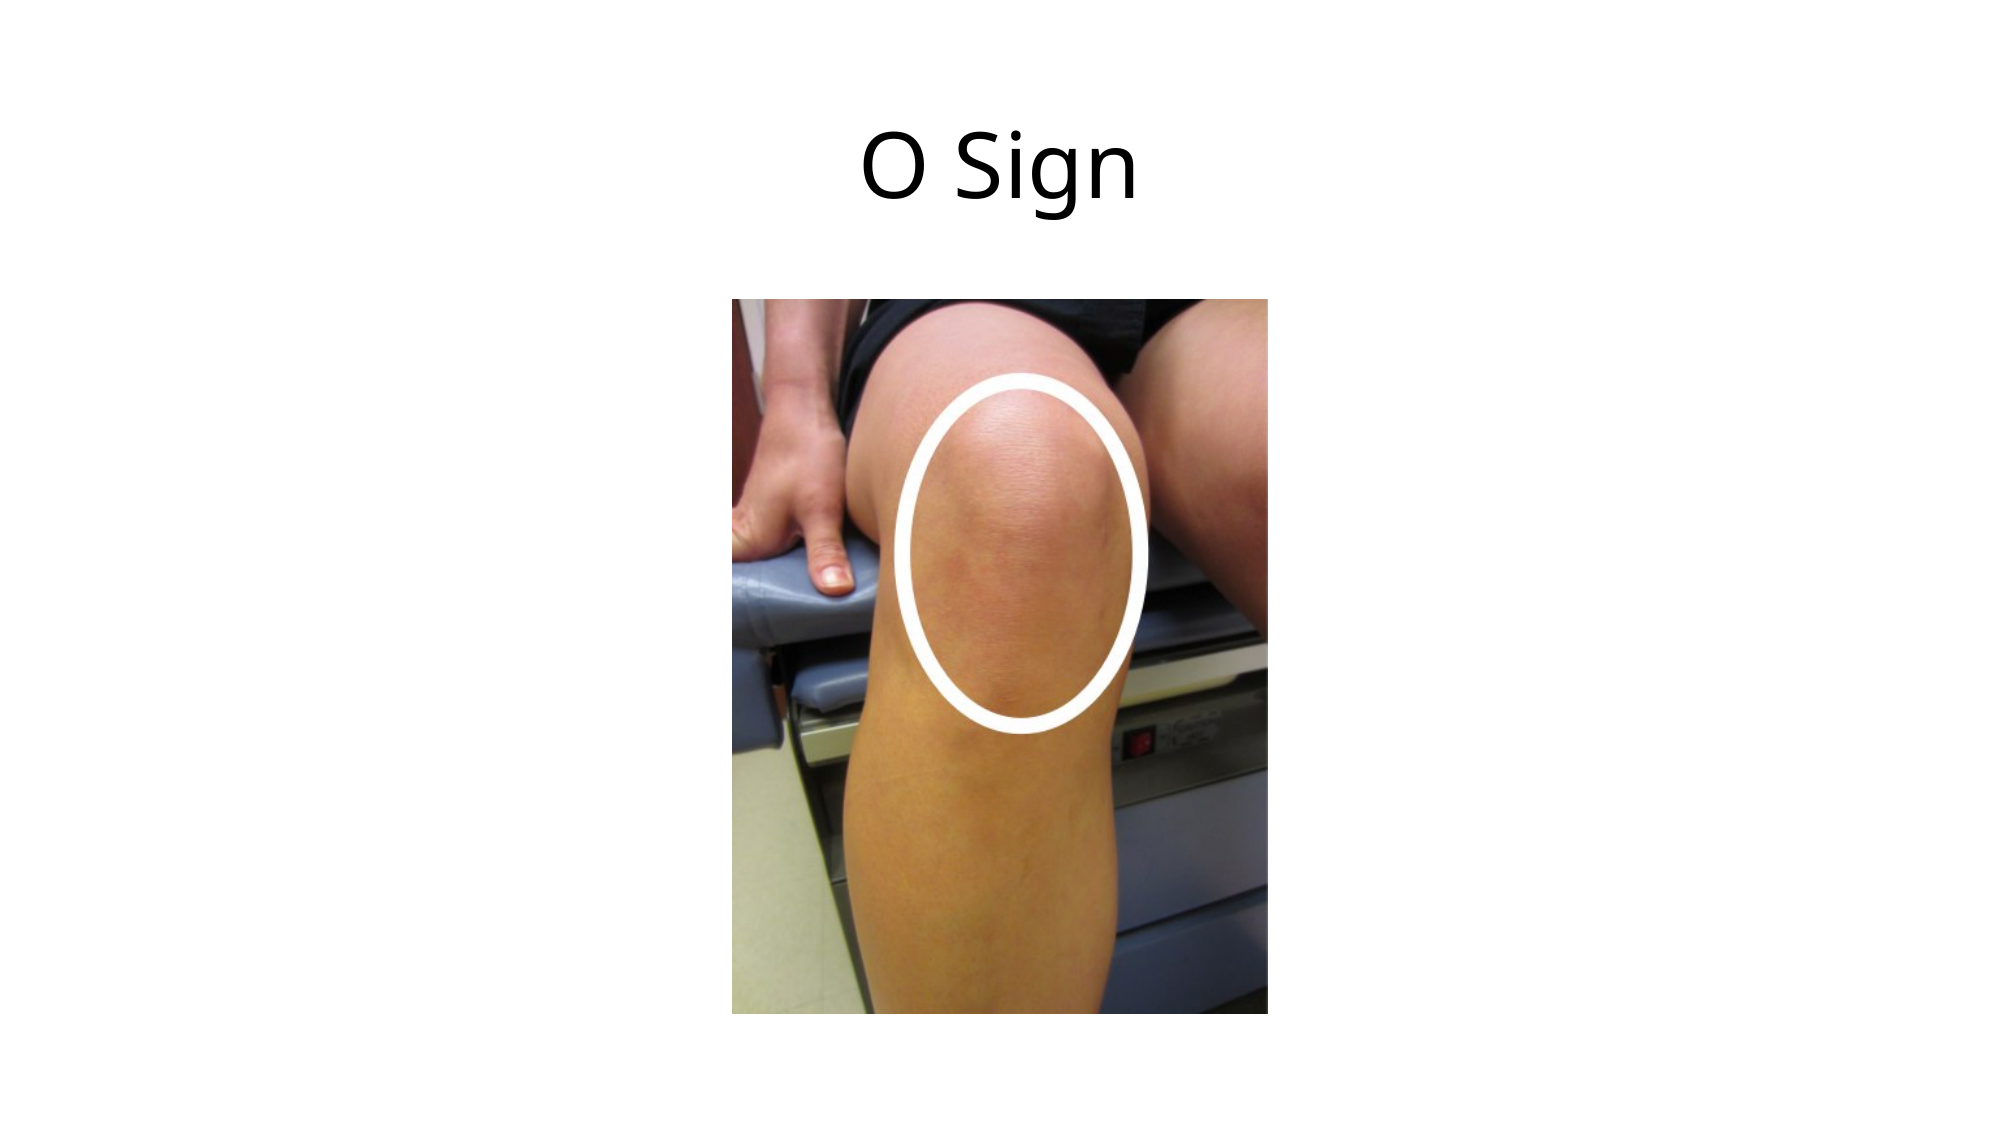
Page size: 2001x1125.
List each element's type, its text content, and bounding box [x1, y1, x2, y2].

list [732, 299, 1268, 1014]
title O Sign [137, 59, 1863, 278]
